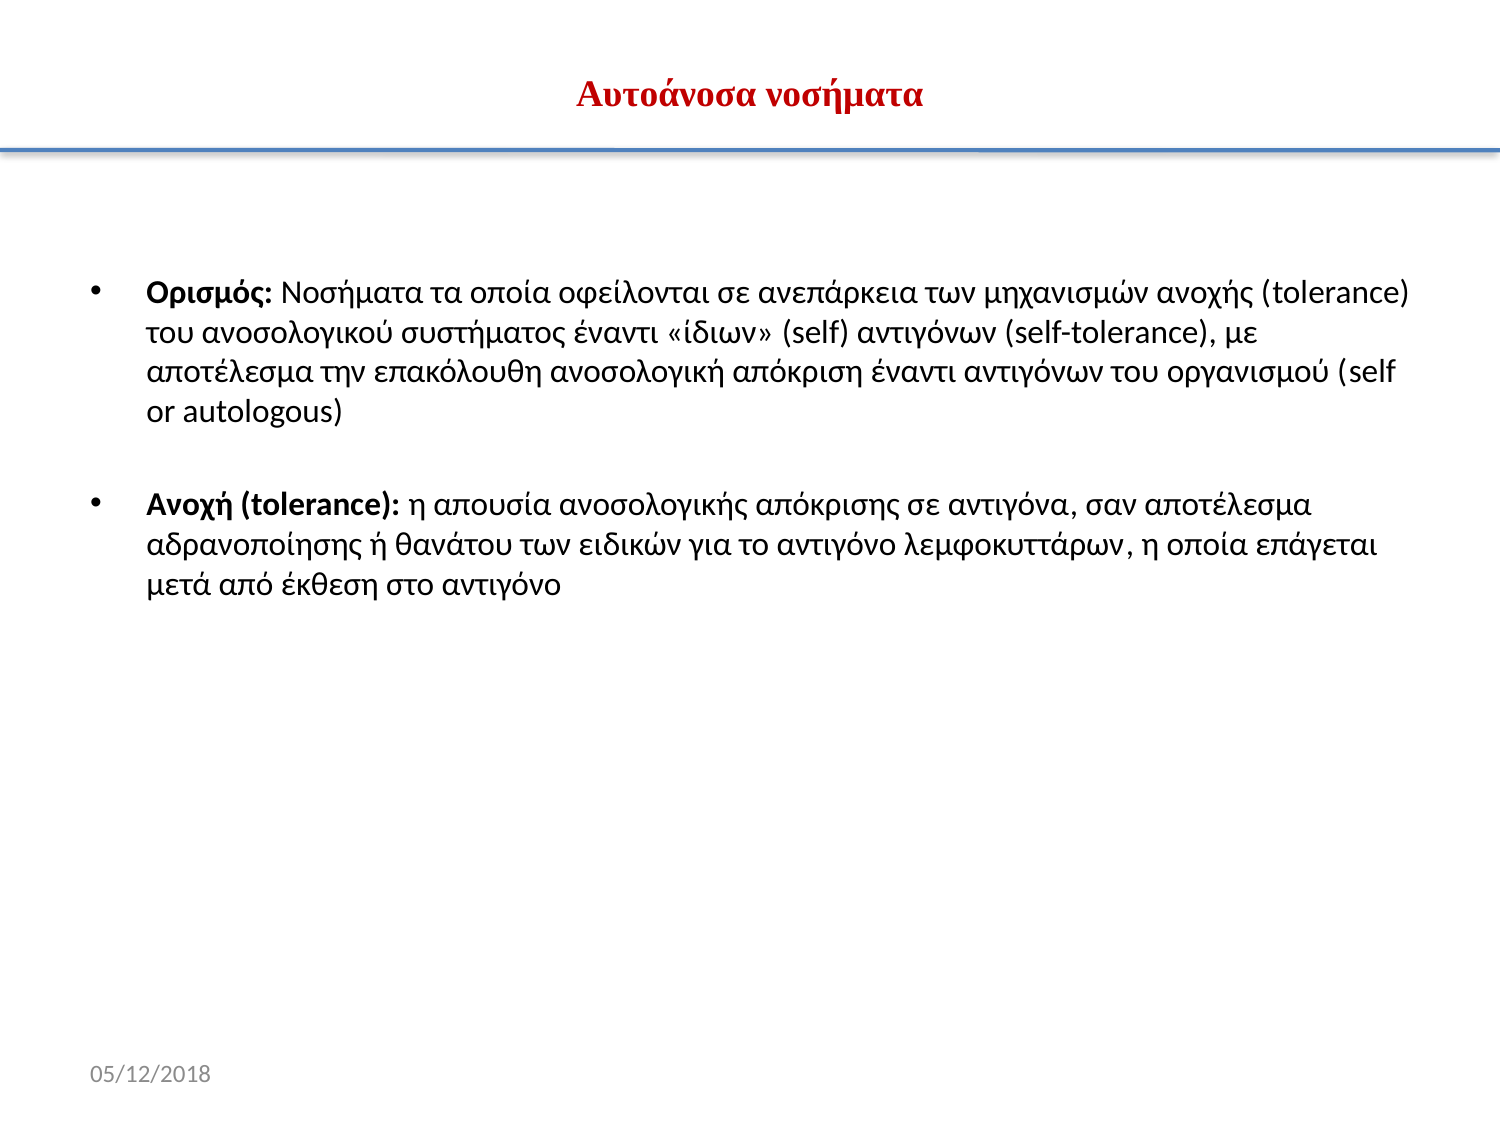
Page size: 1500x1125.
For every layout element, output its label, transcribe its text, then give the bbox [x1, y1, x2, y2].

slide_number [75, 1042, 425, 1103]
list Ορισμός: Νοσήματα τα οποία οφείλονται σε ανεπάρκεια των μηχανισμών ανοχής (tolerance) του ανοσολογικού συστήματος έναντι «ίδιων» (self) αντιγόνων (self-tolerance), με αποτέλεσμα την επακόλουθη ανοσολογική απόκριση έναντι αντιγόνων του οργανισμού (self or autologous) Ανοχή (tolerance): η απουσία ανοσολογικής απόκρισης σε αντιγόνα, σαν αποτέλεσμα αδρανοποίησης ή θανάτου των ειδικών για το αντιγόνο λεμφοκυττάρων, η οποία επάγεται μετά από έκθεση στο αντιγόνο [75, 262, 1425, 1005]
title Αυτοάνοσα νοσήματα [75, 45, 1425, 138]
